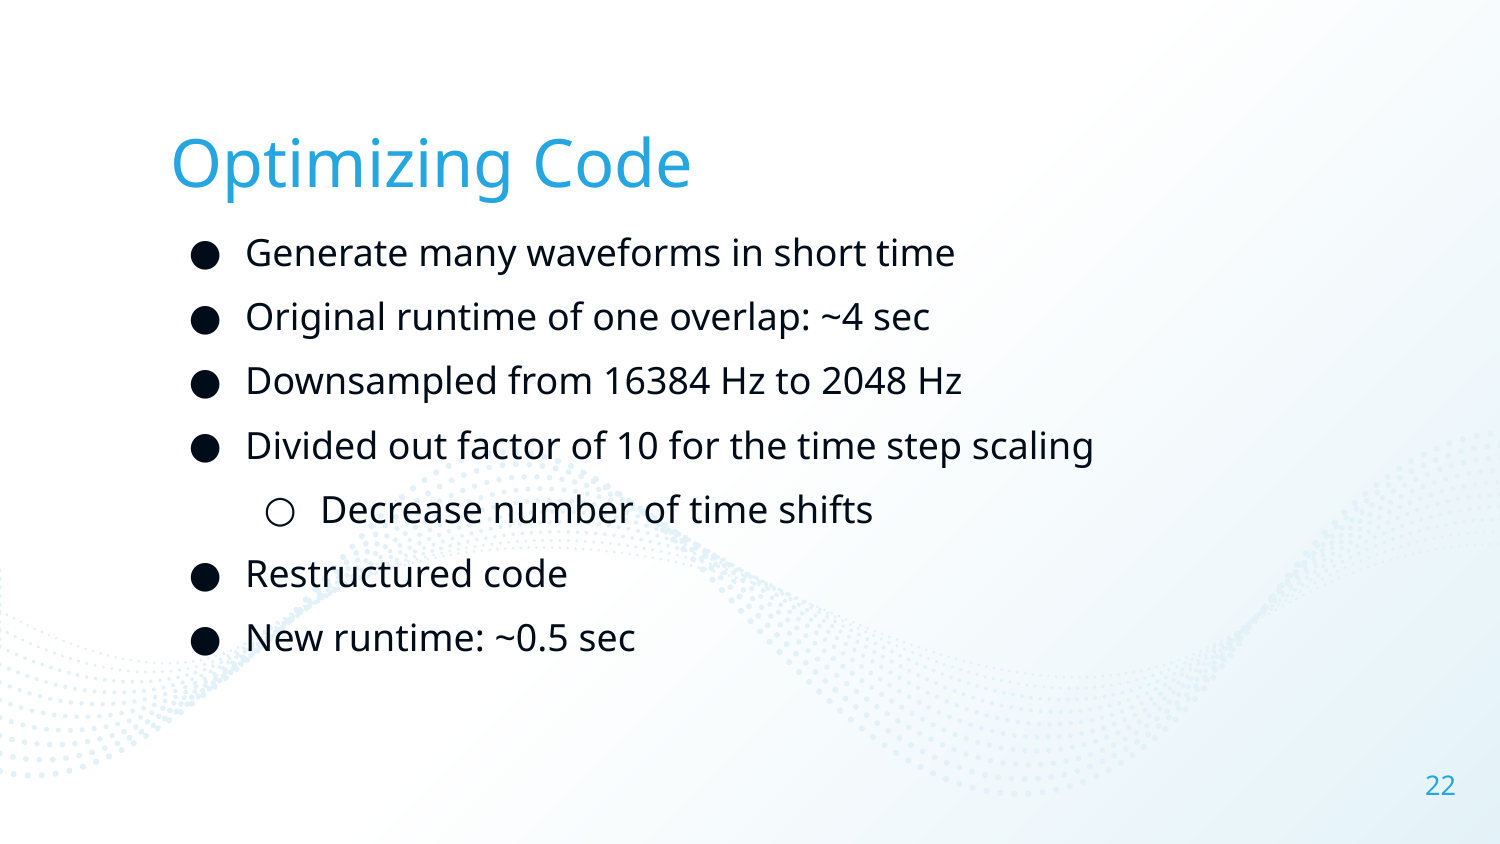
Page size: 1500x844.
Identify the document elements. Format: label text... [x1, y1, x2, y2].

slide_number ‹#› [1366, 754, 1457, 819]
list Generate many waveforms in short time Original runtime of one overlap: ~4 sec Downsampled from 16384 Hz to 2048 Hz Divided out factor of 10 for the time step scaling Decrease number of time shifts Restructured code New runtime: ~0.5 sec [170, 222, 1330, 720]
title Optimizing Code [170, 137, 1330, 203]
